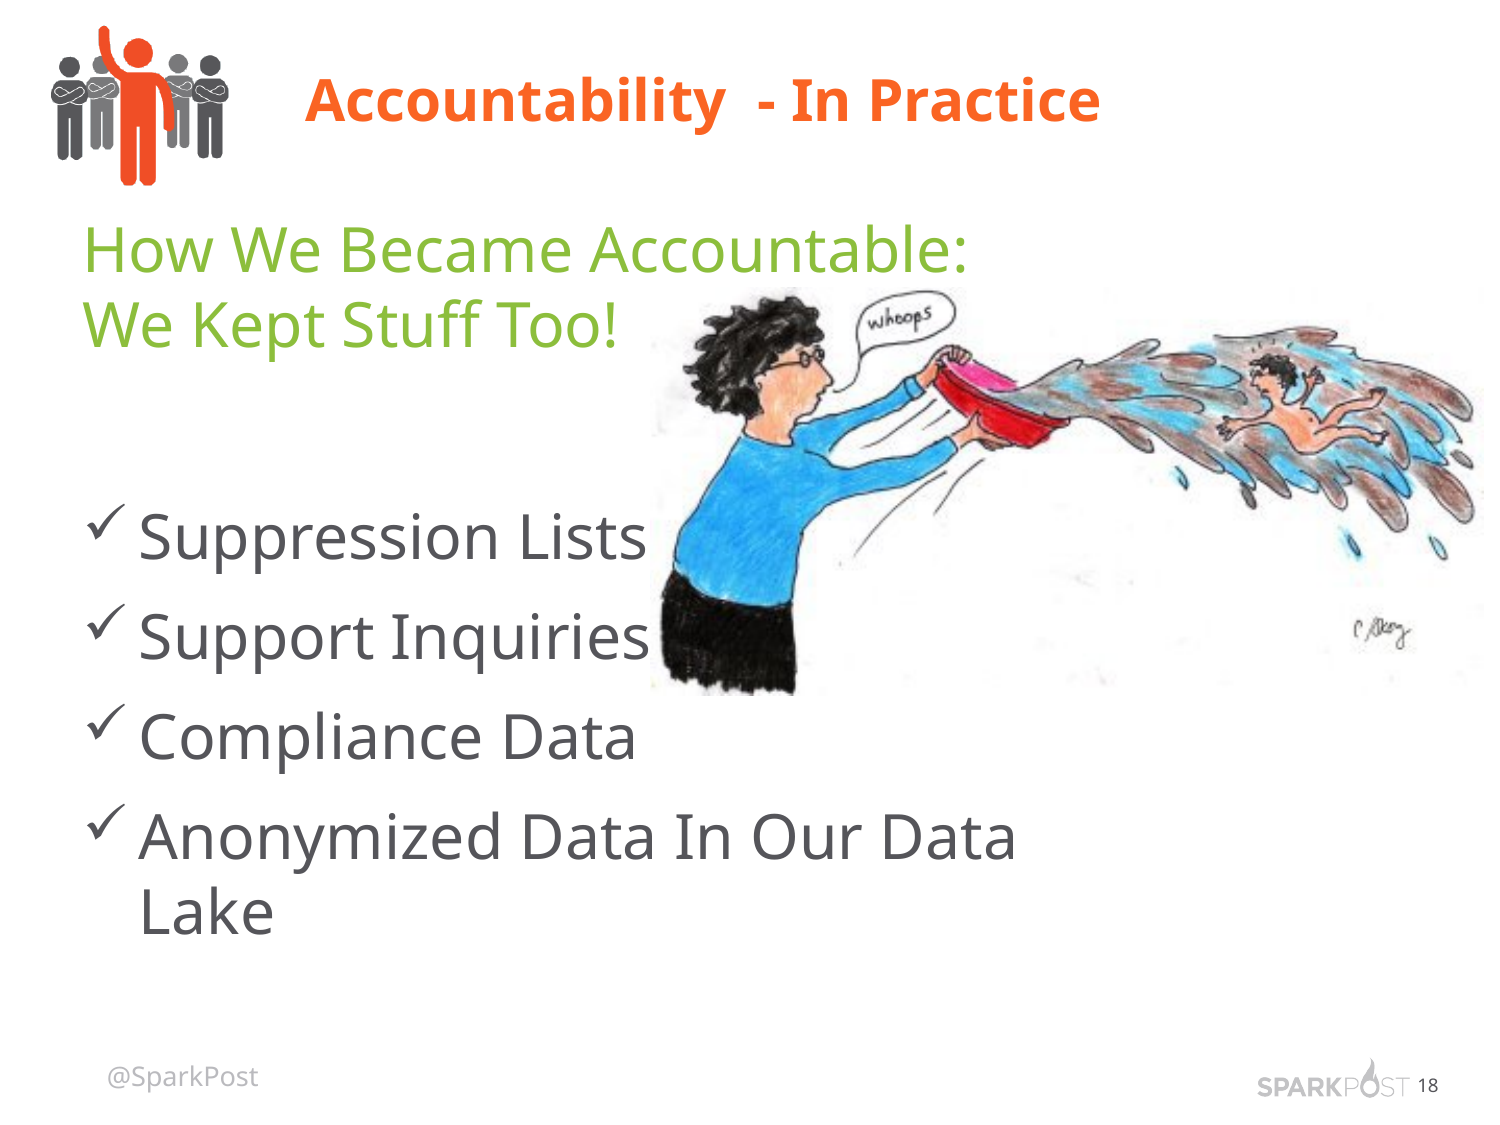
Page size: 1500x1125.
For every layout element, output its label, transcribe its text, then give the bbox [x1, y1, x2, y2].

list How We Became Accountable: We Kept Stuff Too! Suppression Lists Support Inquiries Compliance Data Anonymized Data In Our Data Lake [75, 202, 1050, 1063]
picture [0, 1, 299, 203]
picture [649, 287, 1484, 696]
text_box Accountability - In Practice [303, 33, 1500, 171]
